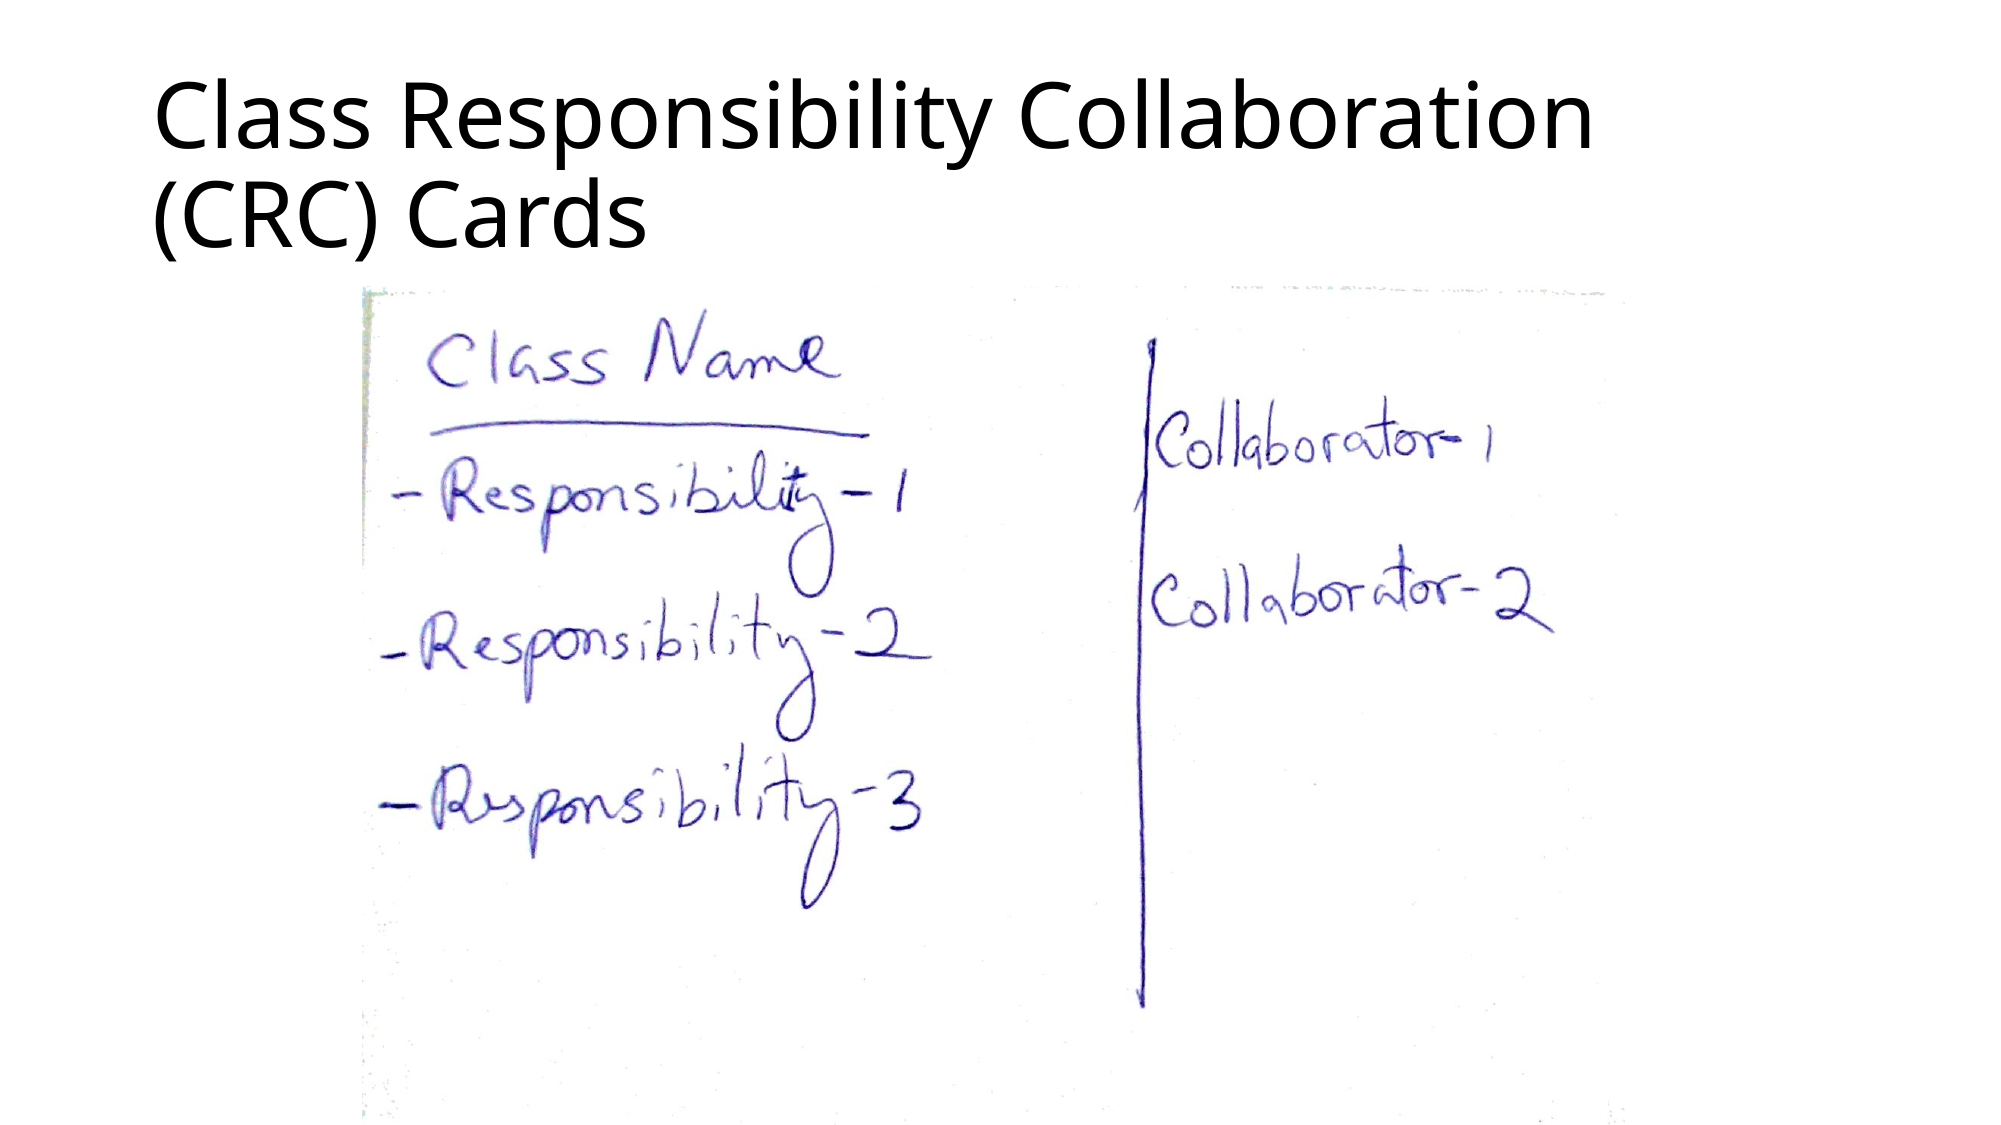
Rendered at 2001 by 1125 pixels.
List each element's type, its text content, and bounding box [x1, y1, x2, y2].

picture [362, 286, 1625, 1125]
title Class Responsibility Collaboration (CRC) Cards [137, 59, 1863, 278]
